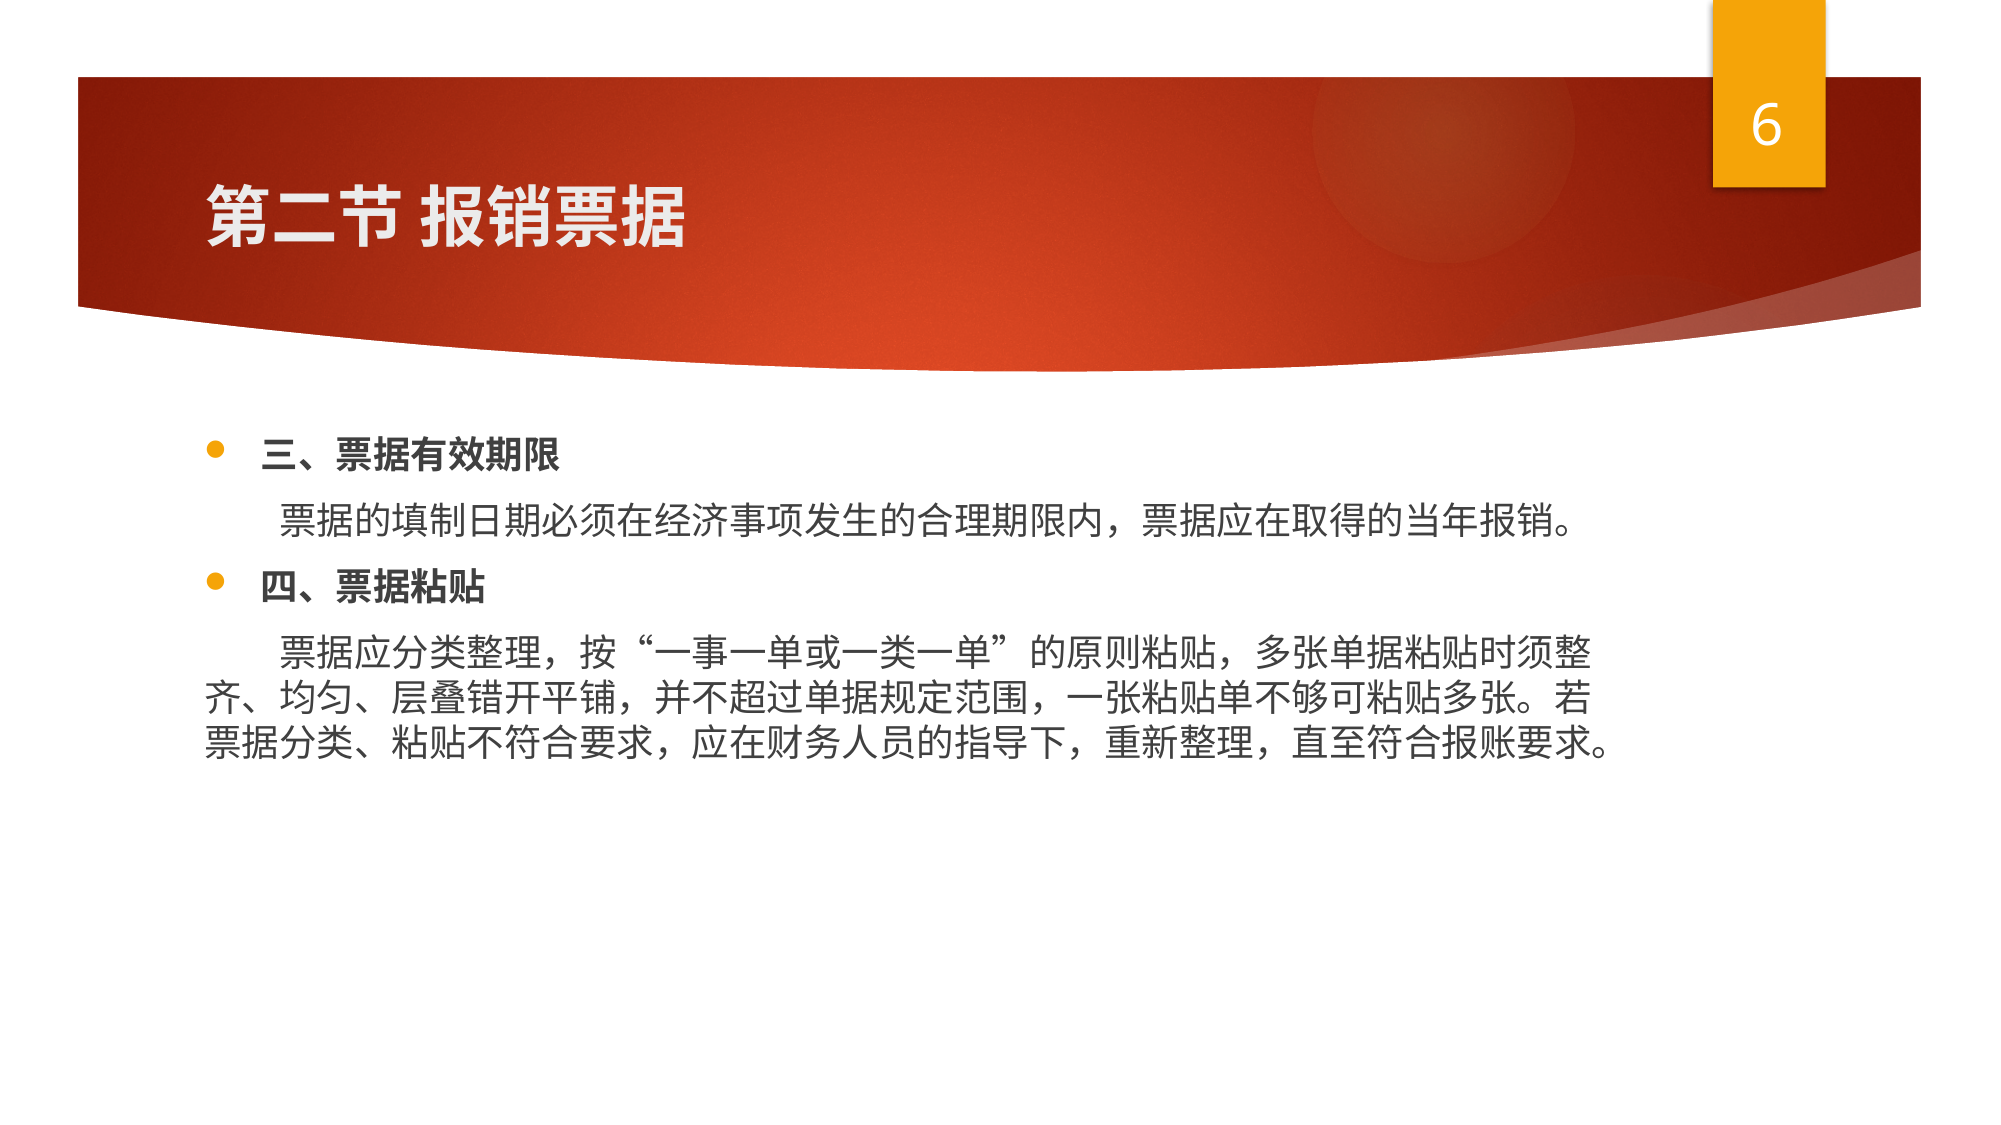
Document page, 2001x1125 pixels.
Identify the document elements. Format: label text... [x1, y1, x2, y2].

list 三、票据有效期限 票据的填制日期必须在经济事项发生的合理期限内，票据应在取得的当年报销。 四、票据粘贴 票据应分类整理，按“一事一单或一类一单”的原则粘贴，多张单据粘贴时须整齐、均匀、层叠错开平铺，并不超过单据规定范围，一张粘贴单不够可粘贴多张。若票据分类、粘贴不符合要求，应在财务人员的指导下，重新整理，直至符合报账要求。 [189, 423, 1627, 1096]
title 第二节 报销票据 [189, 155, 1627, 275]
slide_number 6 [1698, 48, 1836, 175]
